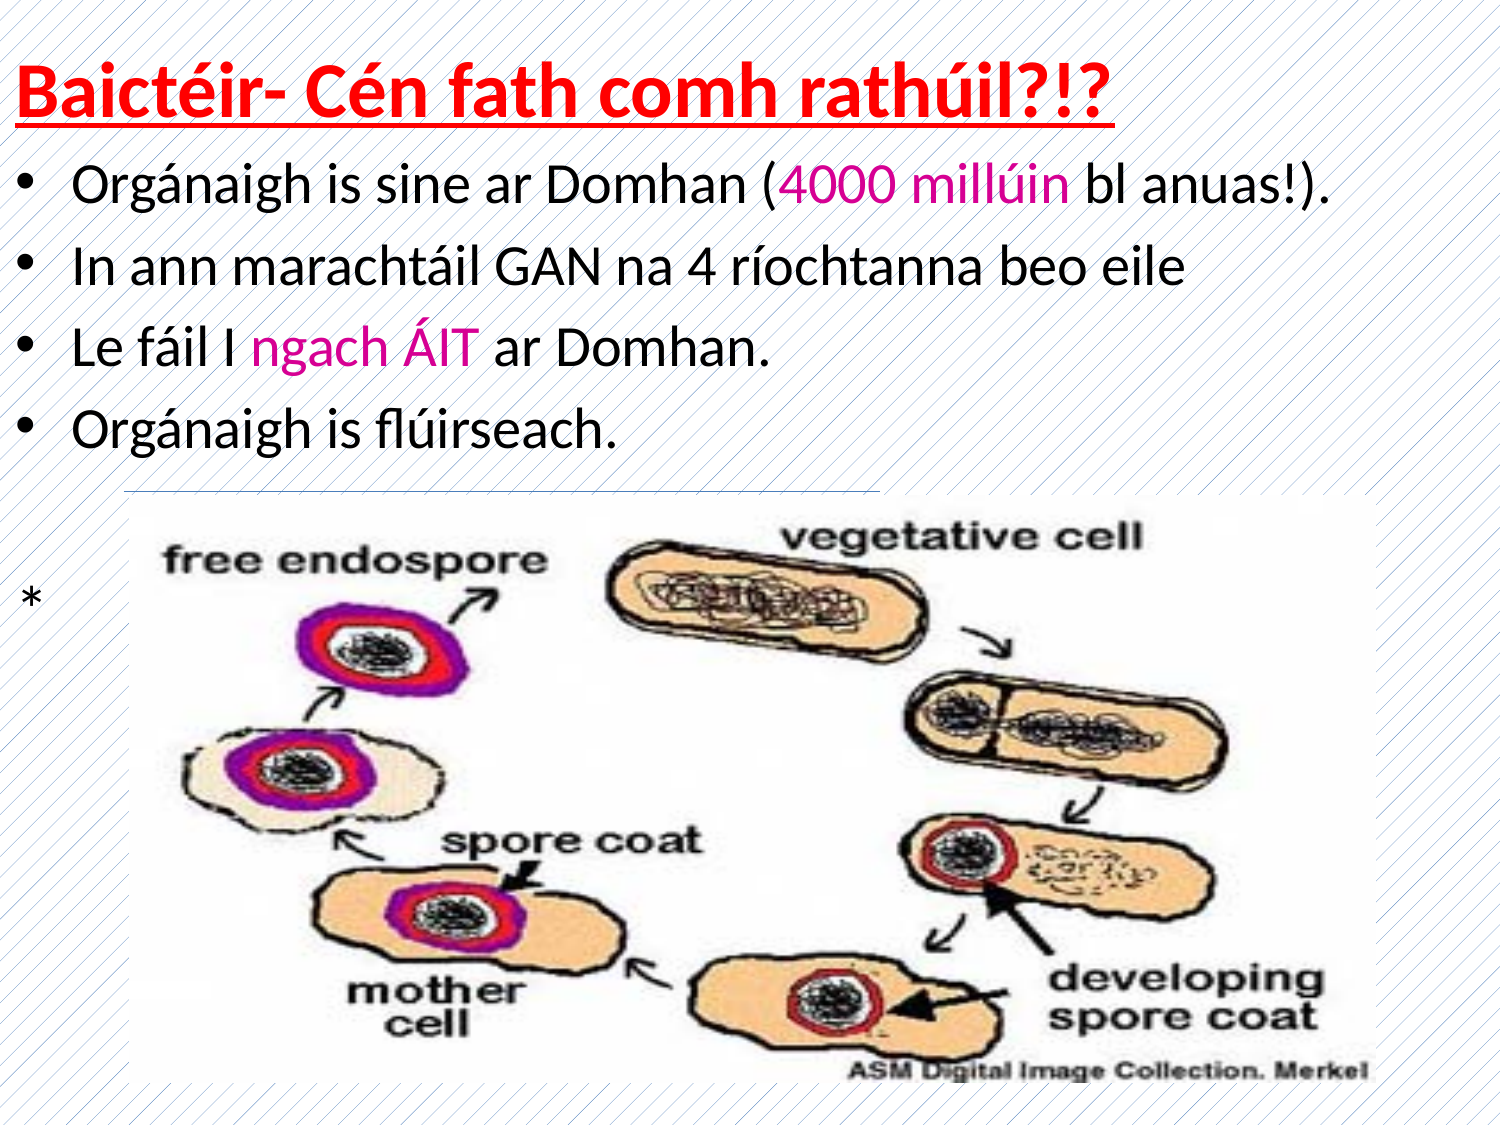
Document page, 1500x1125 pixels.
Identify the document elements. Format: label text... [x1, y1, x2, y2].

list Baictéir- Cén fath comh rathúil?!? Orgánaigh is sine ar Domhan (4000 millúin bl anuas!). In ann marachtáil GAN na 4 ríochtanna beo eile Le fáil I ngach ÁIT ar Domhan. Orgánaigh is flúirseach. * [0, 30, 1500, 1083]
picture [129, 495, 1377, 1083]
